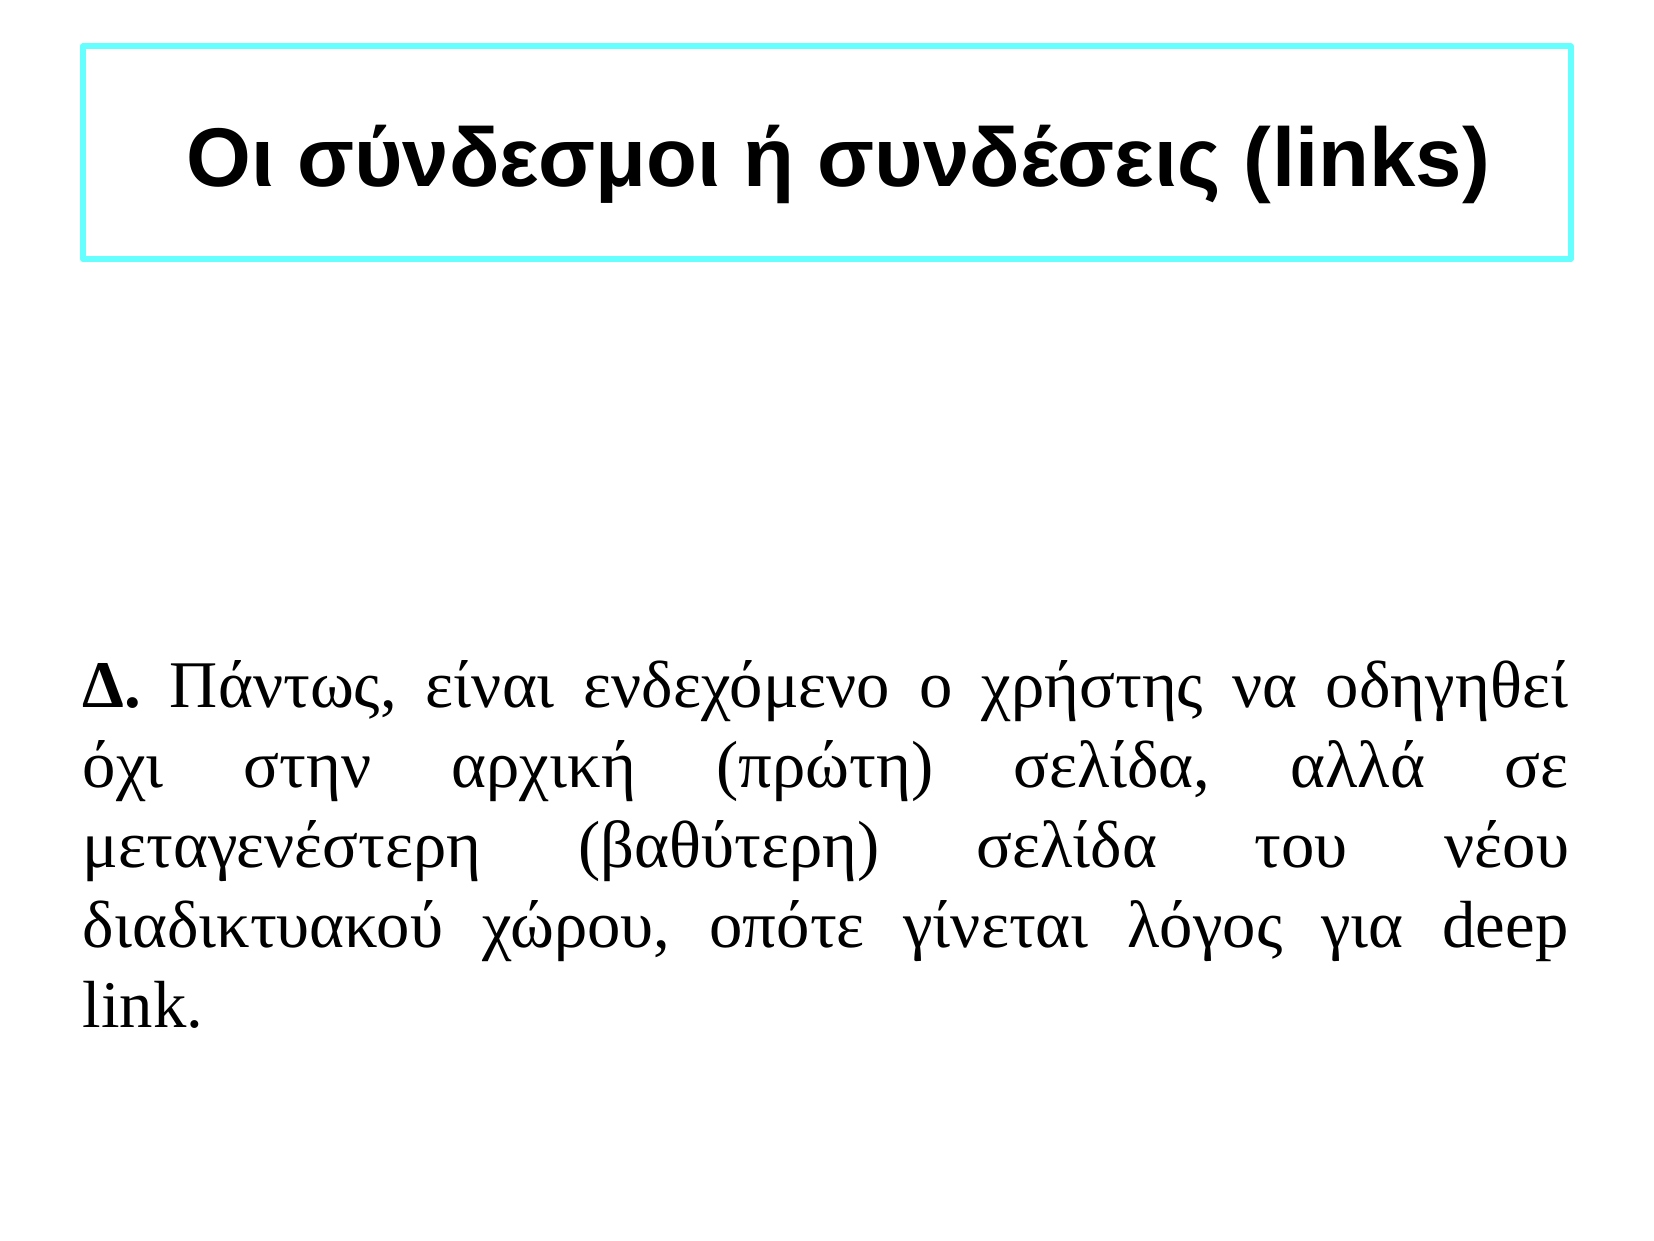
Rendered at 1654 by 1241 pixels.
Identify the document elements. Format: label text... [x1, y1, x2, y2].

text_box Δ. Πάντως, είναι ενδεχόμενο ο χρήστης να οδηγηθεί όχι στην αρχική (πρώτη) σελίδα, αλλά σε μεταγενέστερη (βαθύτερη) σελίδα του νέου διαδικτυακού χώρου, οπότε γίνεται λόγος για deep link. [82, 312, 1571, 1231]
text_box Οι σύνδεσμοι ή συνδέσεις (links) [82, 46, 1571, 260]
